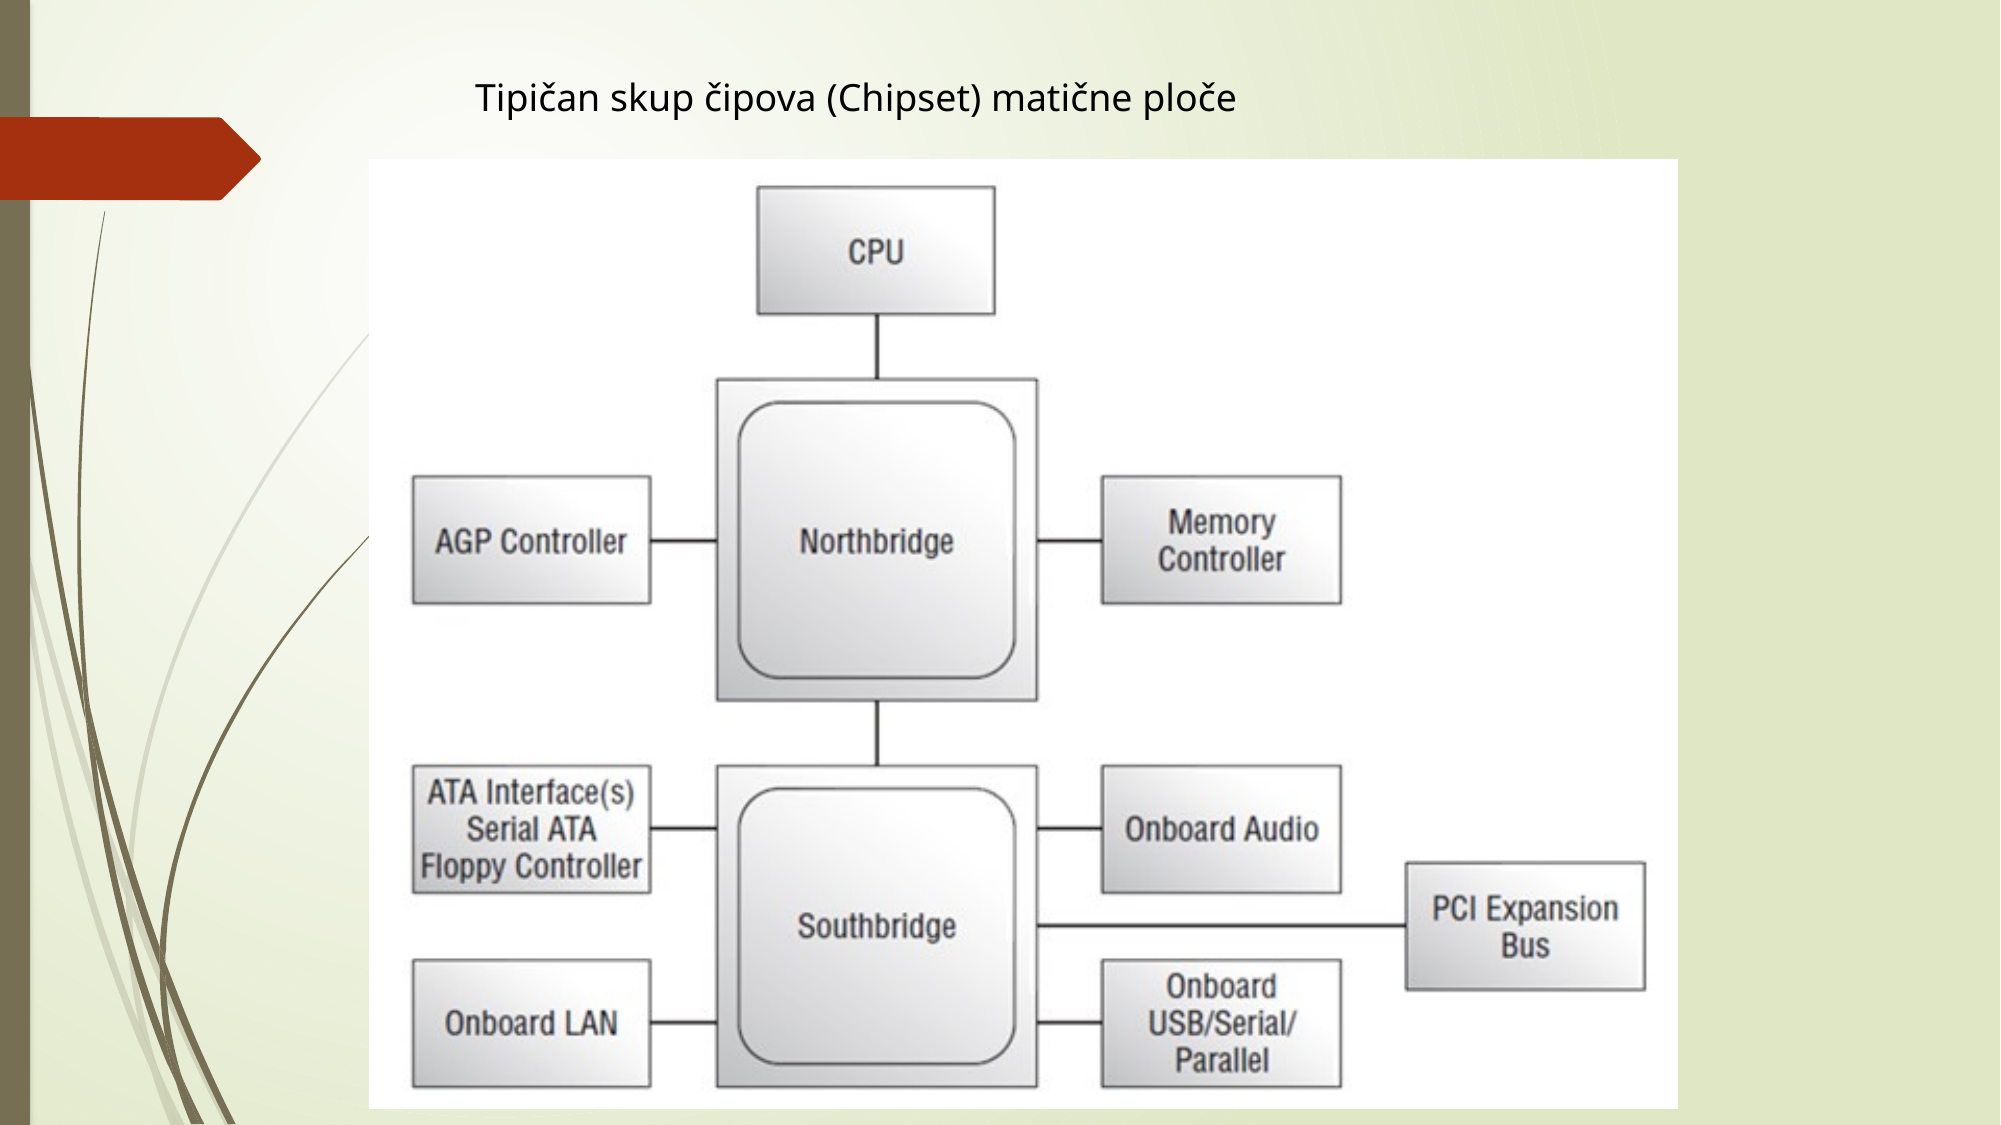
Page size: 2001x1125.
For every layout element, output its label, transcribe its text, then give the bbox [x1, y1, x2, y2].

text_box Tipičan skup čipova (Chipset) matične ploče [460, 66, 1253, 127]
picture [368, 158, 1678, 1109]
